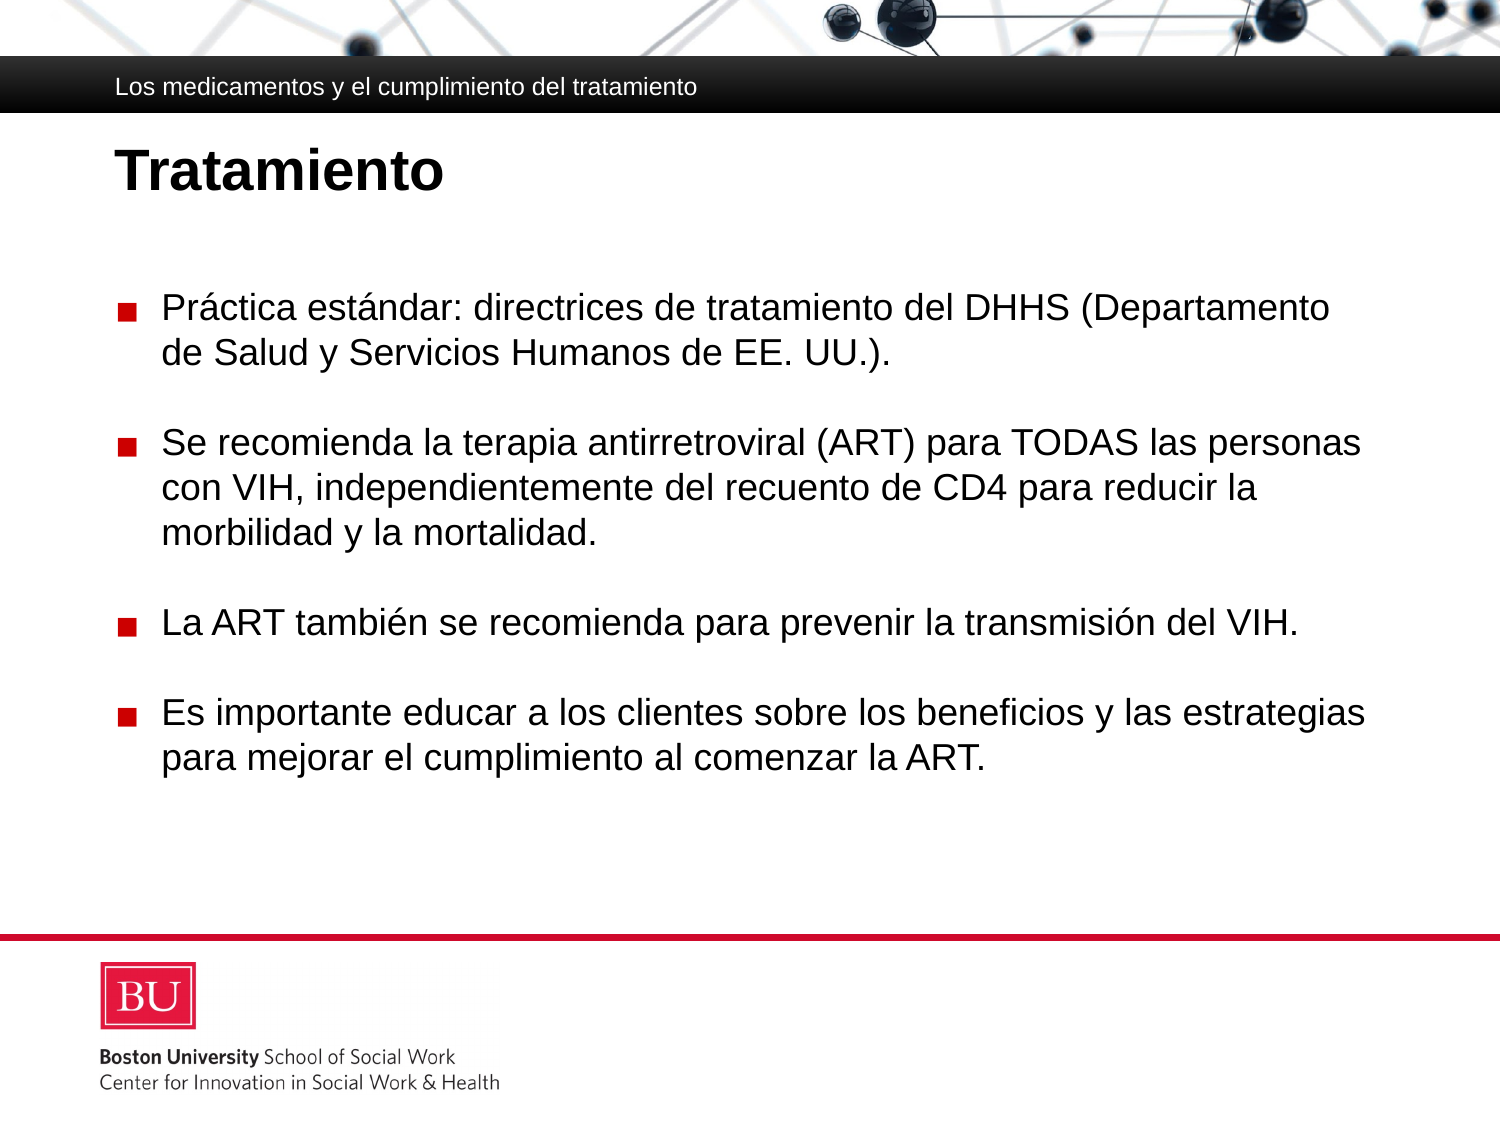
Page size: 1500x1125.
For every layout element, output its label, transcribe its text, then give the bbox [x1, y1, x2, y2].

text_box Práctica estándar: directrices de tratamiento del DHHS (Departamento de Salud y Servicios Humanos de EE. UU.). Se recomienda la terapia antirretroviral (ART) para TODAS las personas con VIH, independientemente del recuento de CD4 para reducir la morbilidad y la mortalidad. La ART también se recomienda para prevenir la transmisión del VIH. Es importante educar a los clientes sobre los beneficios y las estrategias para mejorar el cumplimiento al comenzar la ART. [99, 275, 1425, 881]
picture [99, 962, 500, 1095]
title Tratamiento [99, 125, 1400, 238]
picture [0, 0, 1500, 56]
text_box Los medicamentos y el cumplimiento del tratamiento [99, 62, 938, 113]
